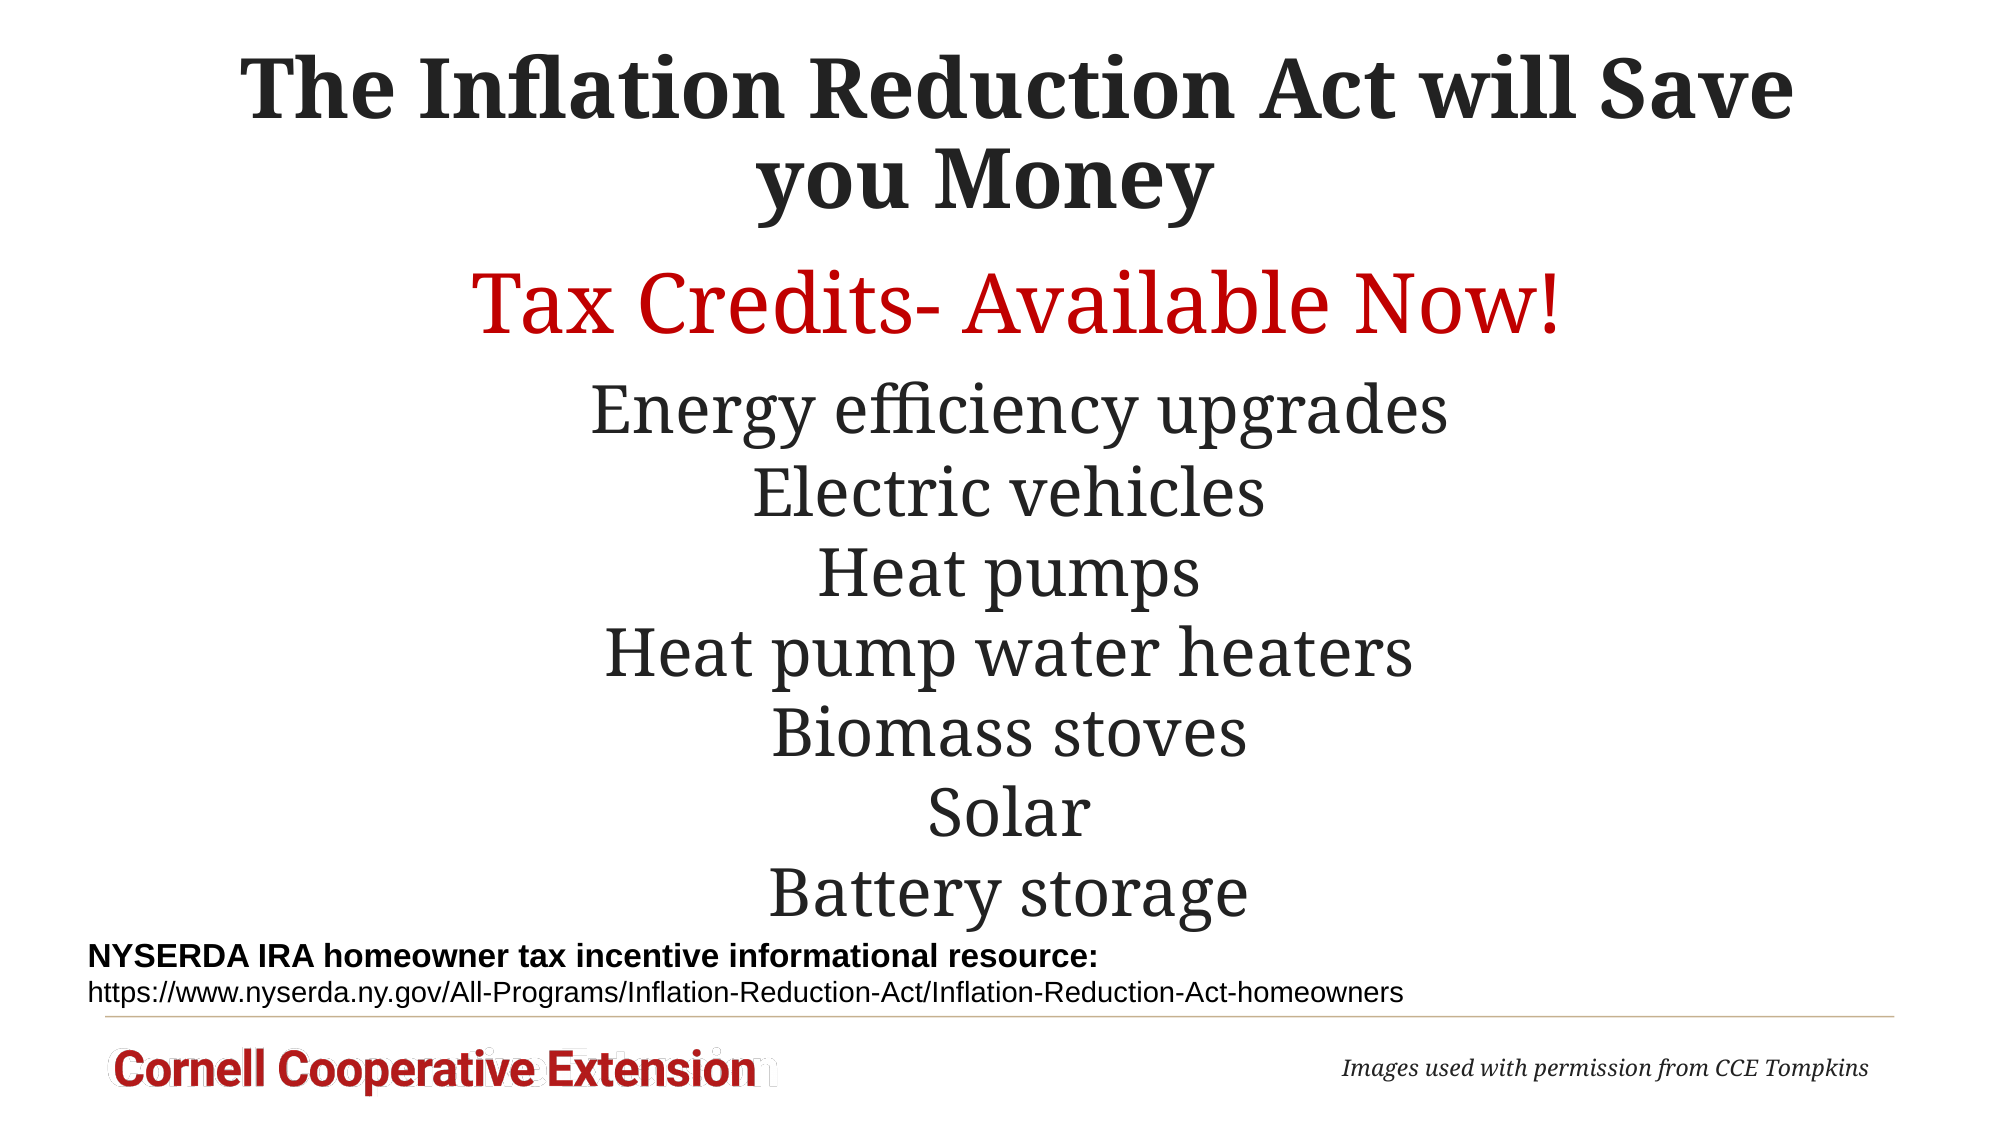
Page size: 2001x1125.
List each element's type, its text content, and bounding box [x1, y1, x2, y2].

title The Inflation Reduction Act will Save you Money [146, 38, 1891, 245]
text_box Tax Credits- Available Now! Energy efficiency upgrades Electric vehicles Heat pumps Heat pump water heaters Biomass stoves Solar Battery storage [353, 122, 1684, 1125]
text_box Images used with permission from CCE Tompkins [1684, 1045, 1922, 1089]
picture [93, 1034, 353, 1103]
text_box NYSERDA IRA homeowner tax incentive informational resource: https://www.nyserda.ny.gov/All-Programs/Inflation-Reduction-Act/Inflation-Reduction-Act-homeowners [72, 926, 1647, 1017]
